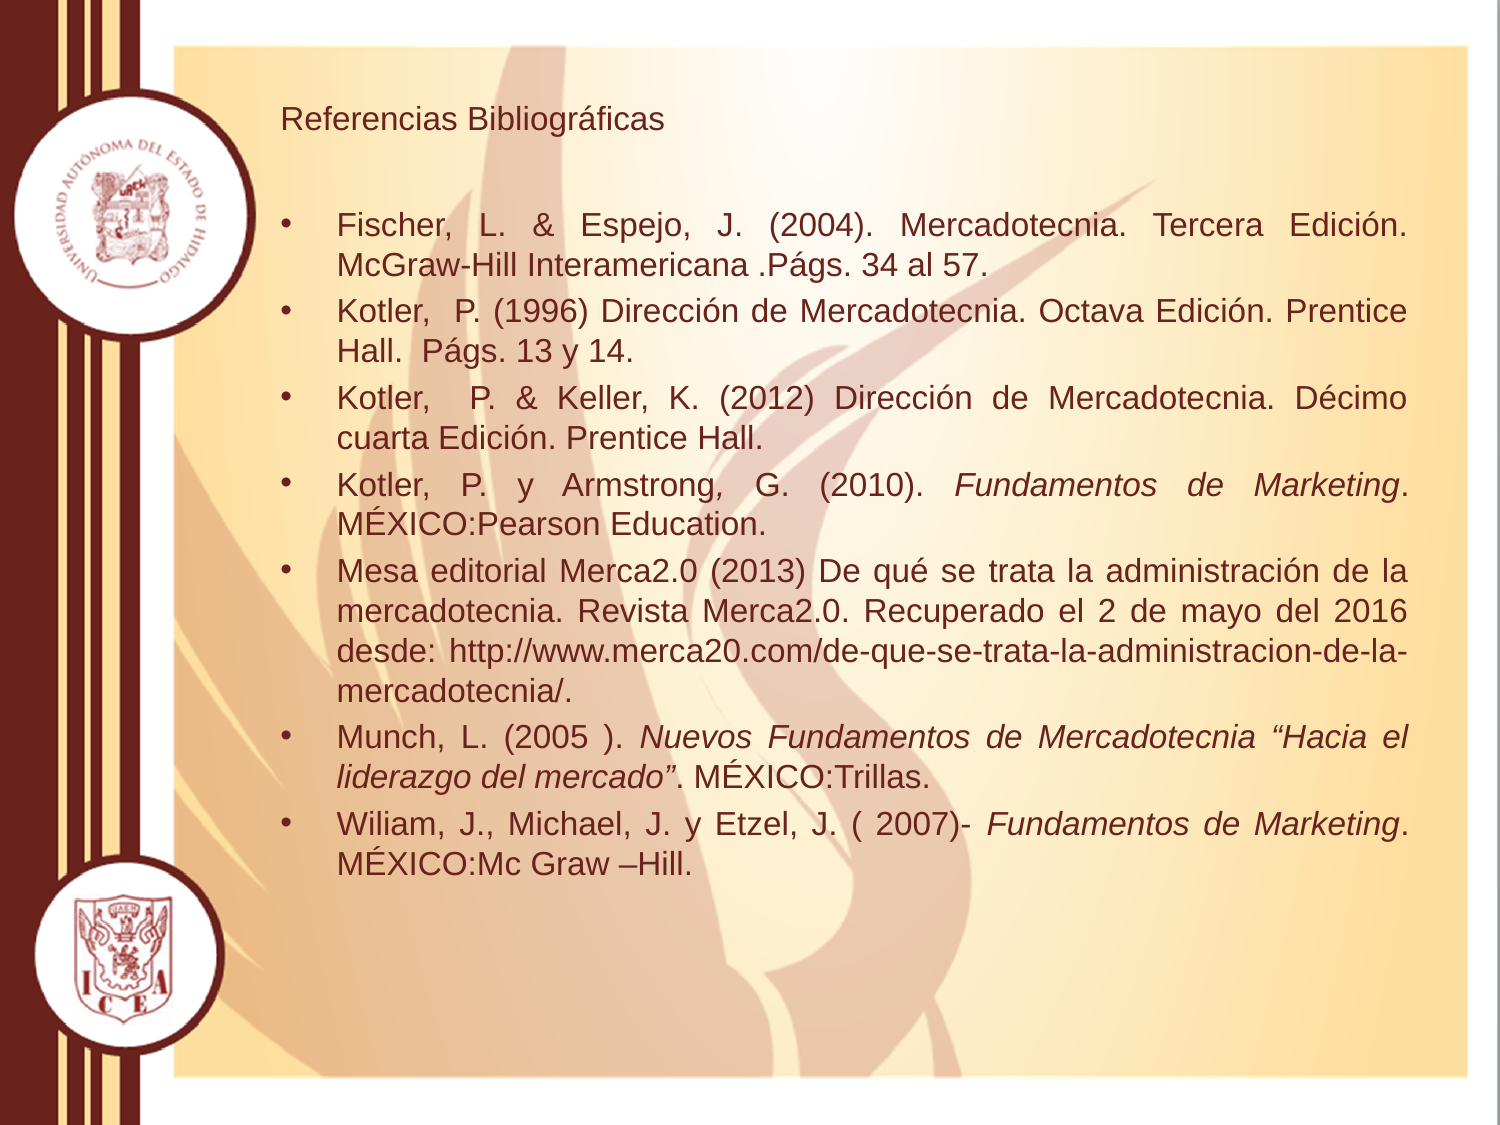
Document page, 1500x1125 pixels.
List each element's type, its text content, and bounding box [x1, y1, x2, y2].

text_box Referencias Bibliográficas Fischer, L. & Espejo, J. (2004). Mercadotecnia. Tercera Edición. McGraw-Hill Interamericana .Págs. 34 al 57. Kotler, P. (1996) Dirección de Mercadotecnia. Octava Edición. Prentice Hall. Págs. 13 y 14. Kotler, P. & Keller, K. (2012) Dirección de Mercadotecnia. Décimo cuarta Edición. Prentice Hall. Kotler, P. y Armstrong, G. (2010). Fundamentos de Marketing. MÉXICO:Pearson Education. Mesa editorial Merca2.0 (2013) De qué se trata la administración de la mercadotecnia. Revista Merca2.0. Recuperado el 2 de mayo del 2016 desde: http://www.merca20.com/de-que-se-trata-la-administracion-de-la-mercadotecnia/. Munch, L. (2005 ). Nuevos Fundamentos de Mercadotecnia “Hacia el liderazgo del mercado”. MÉXICO:Trillas. Wiliam, J., Michael, J. y Etzel, J. ( 2007)- Fundamentos de Marketing. MÉXICO:Mc Graw –Hill. [265, 90, 1425, 814]
picture [0, 0, 1500, 1125]
